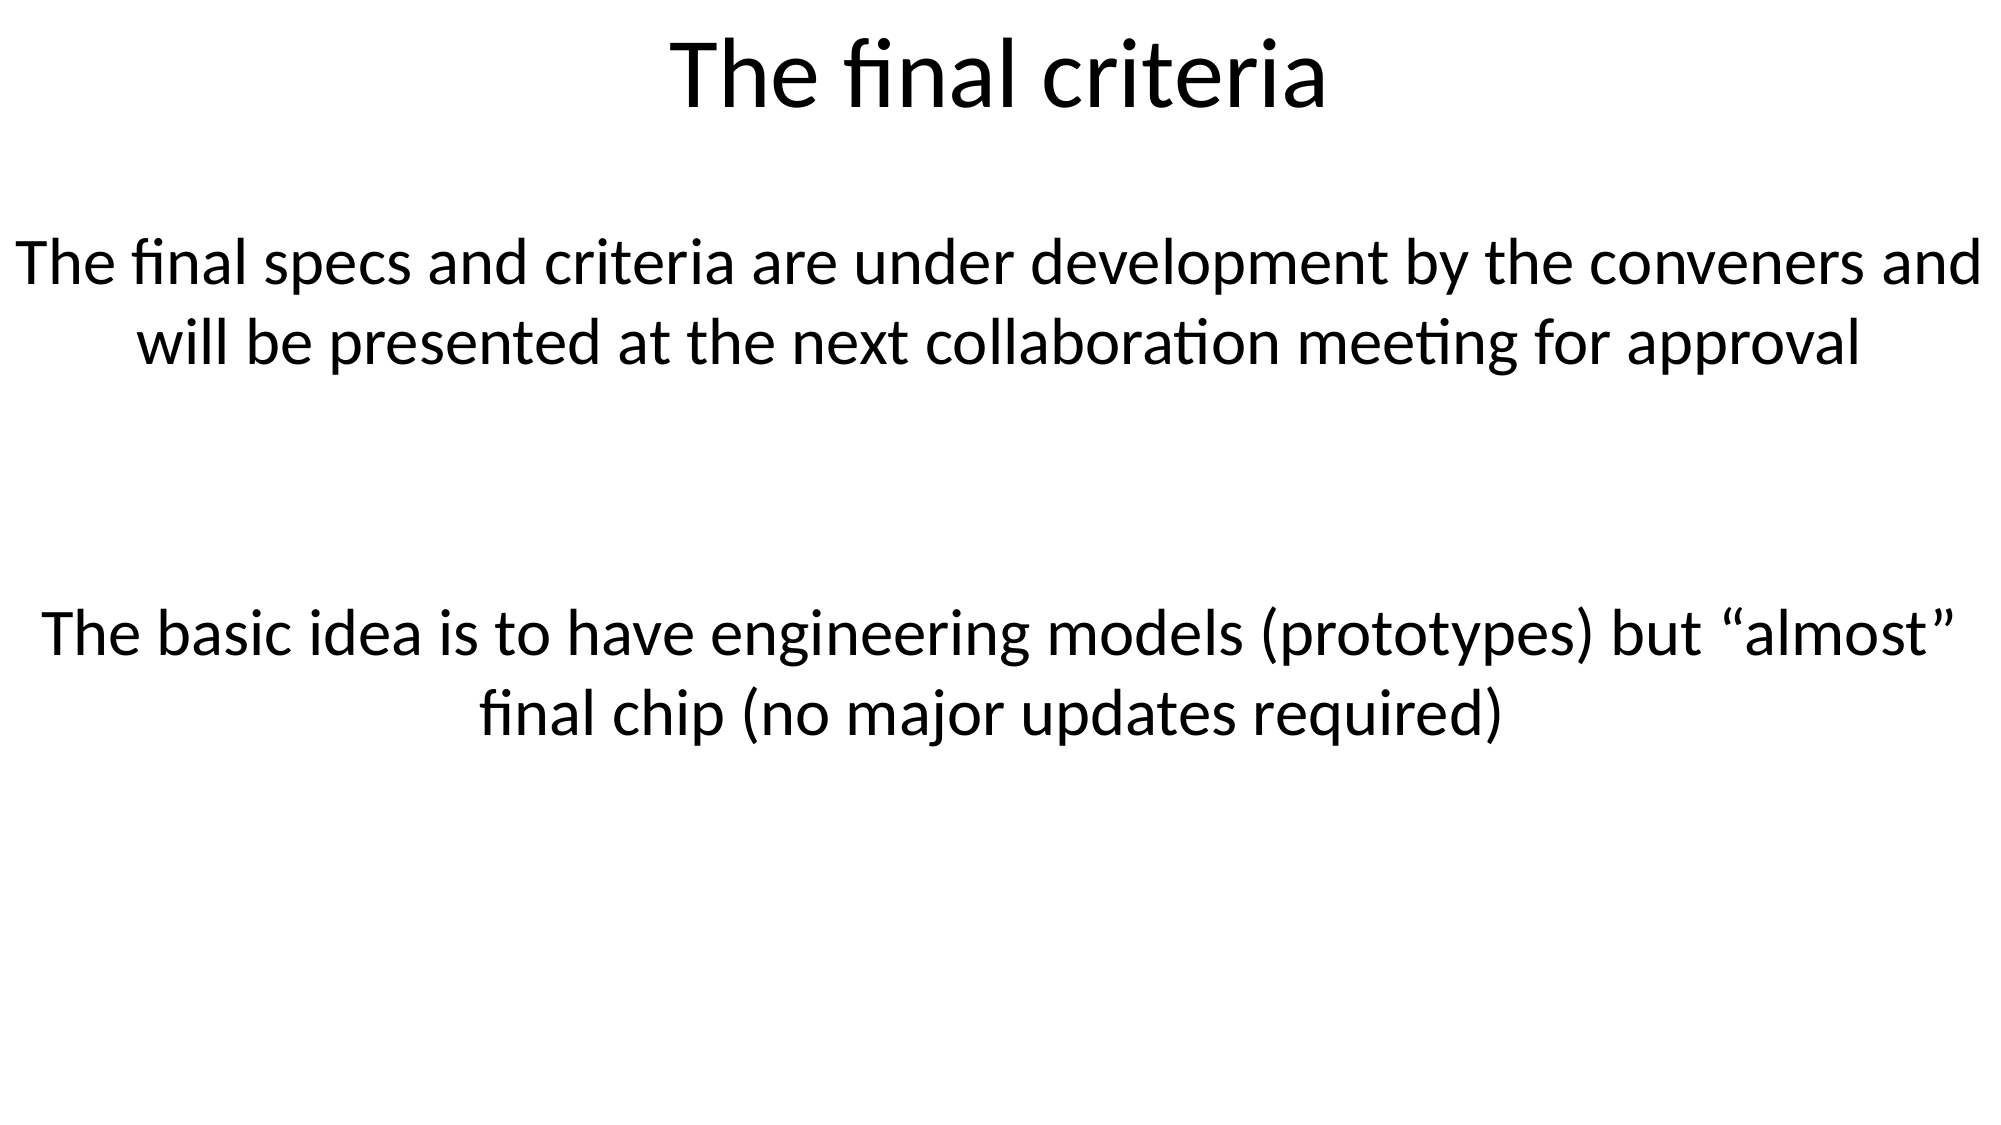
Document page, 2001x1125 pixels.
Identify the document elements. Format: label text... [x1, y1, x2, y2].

text_box The basic idea is to have engineering models (prototypes) but “almost” final chip (no major updates required) [0, 581, 2000, 757]
text_box The final specs and criteria are under development by the conveners and will be presented at the next collaboration meeting for approval [0, 210, 2000, 386]
text_box The final criteria [0, 0, 2000, 135]
